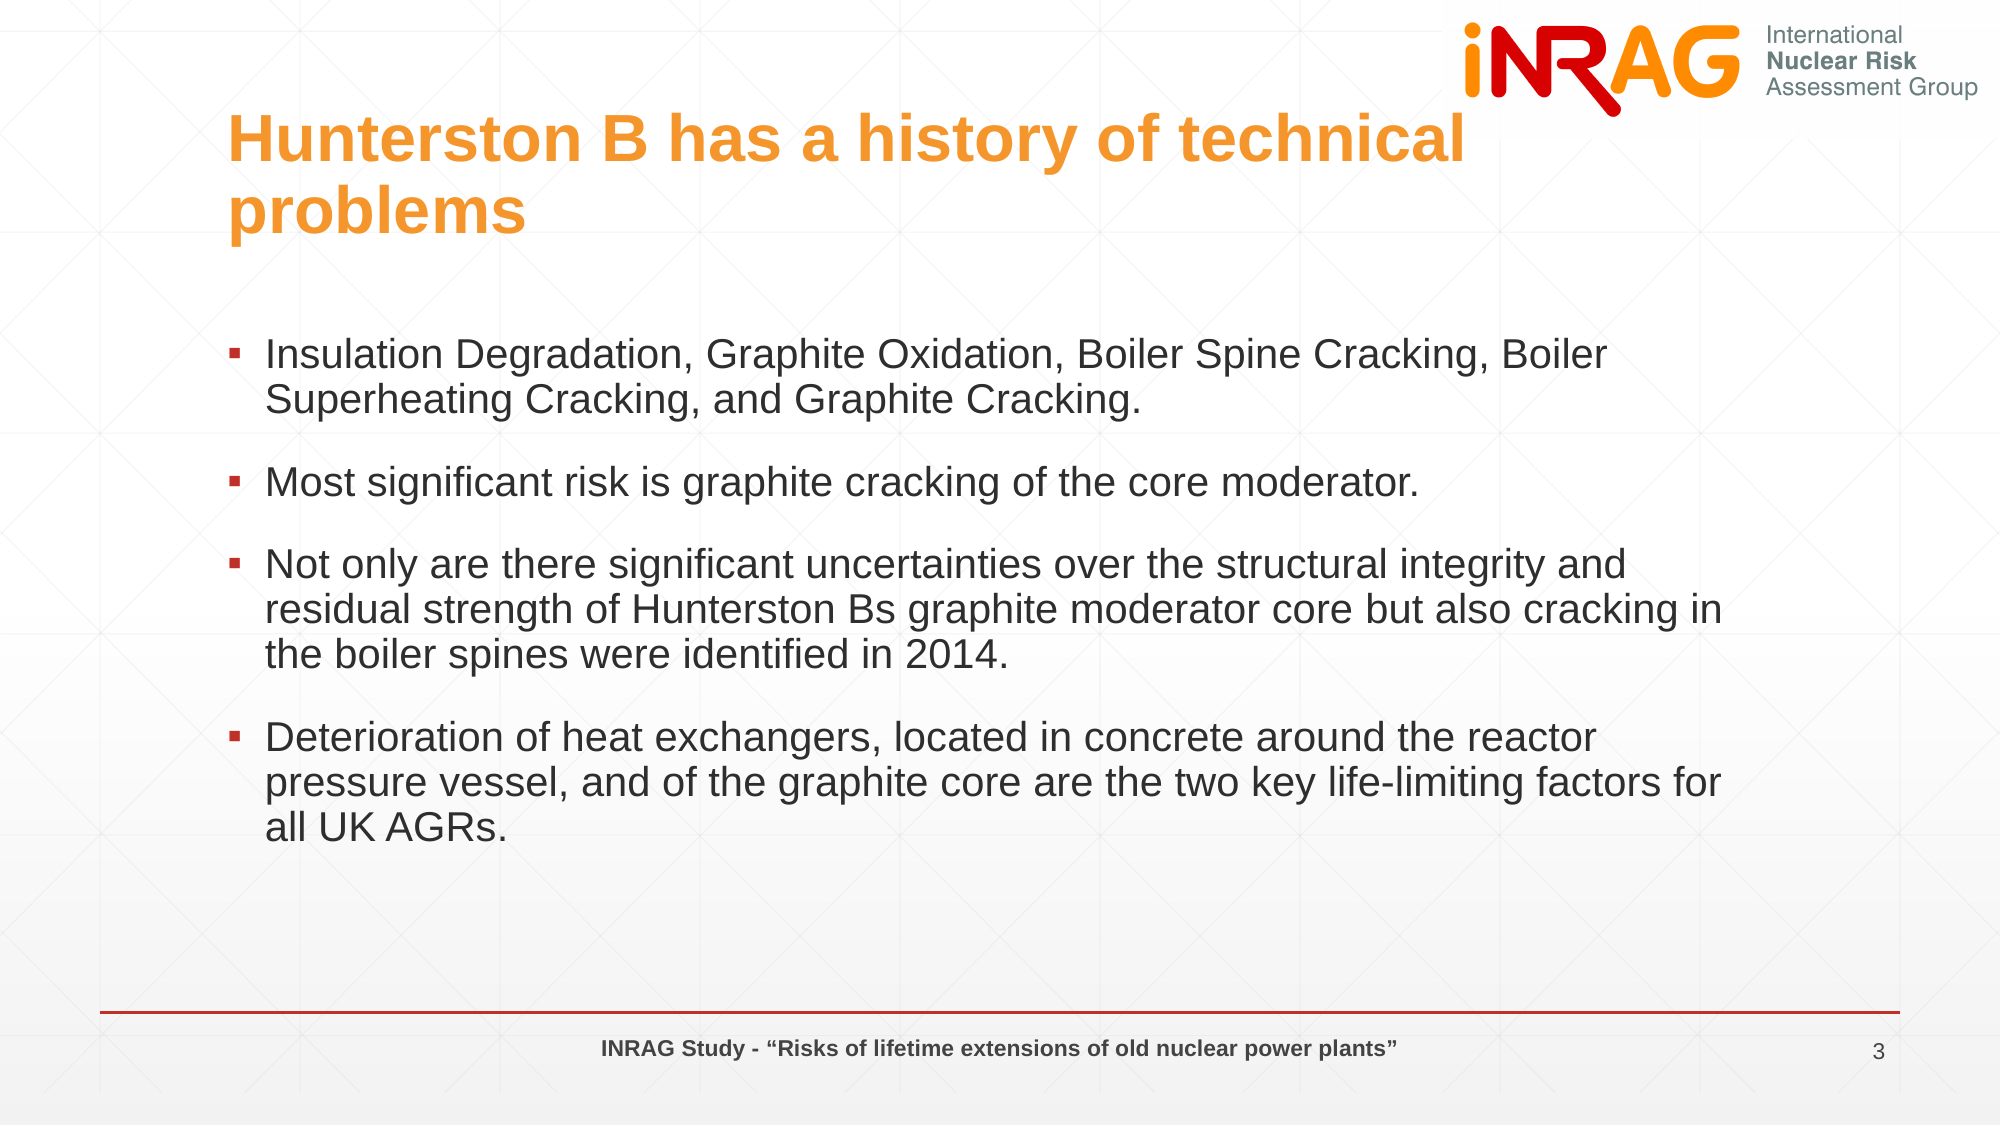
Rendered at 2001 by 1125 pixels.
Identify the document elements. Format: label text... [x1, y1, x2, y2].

footer INRAG Study - “Risks of lifetime extensions of old nuclear power plants” [99, 1026, 1901, 1069]
title Hunterston B has a history of technical problems [212, 82, 1788, 271]
list Insulation Degradation, Graphite Oxidation, Boiler Spine Cracking, Boiler Superheating Cracking, and Graphite Cracking. Most significant risk is graphite cracking of the core moderator. Not only are there significant uncertainties over the structural integrity and residual strength of Hunterston Bs graphite moderator core but also cracking in the boiler spines were identified in 2014. Deterioration of heat exchangers, located in concrete around the reactor pressure vessel, and of the graphite core are the two key life-limiting factors for all UK AGRs. [212, 324, 1788, 950]
picture [1442, 0, 2000, 139]
